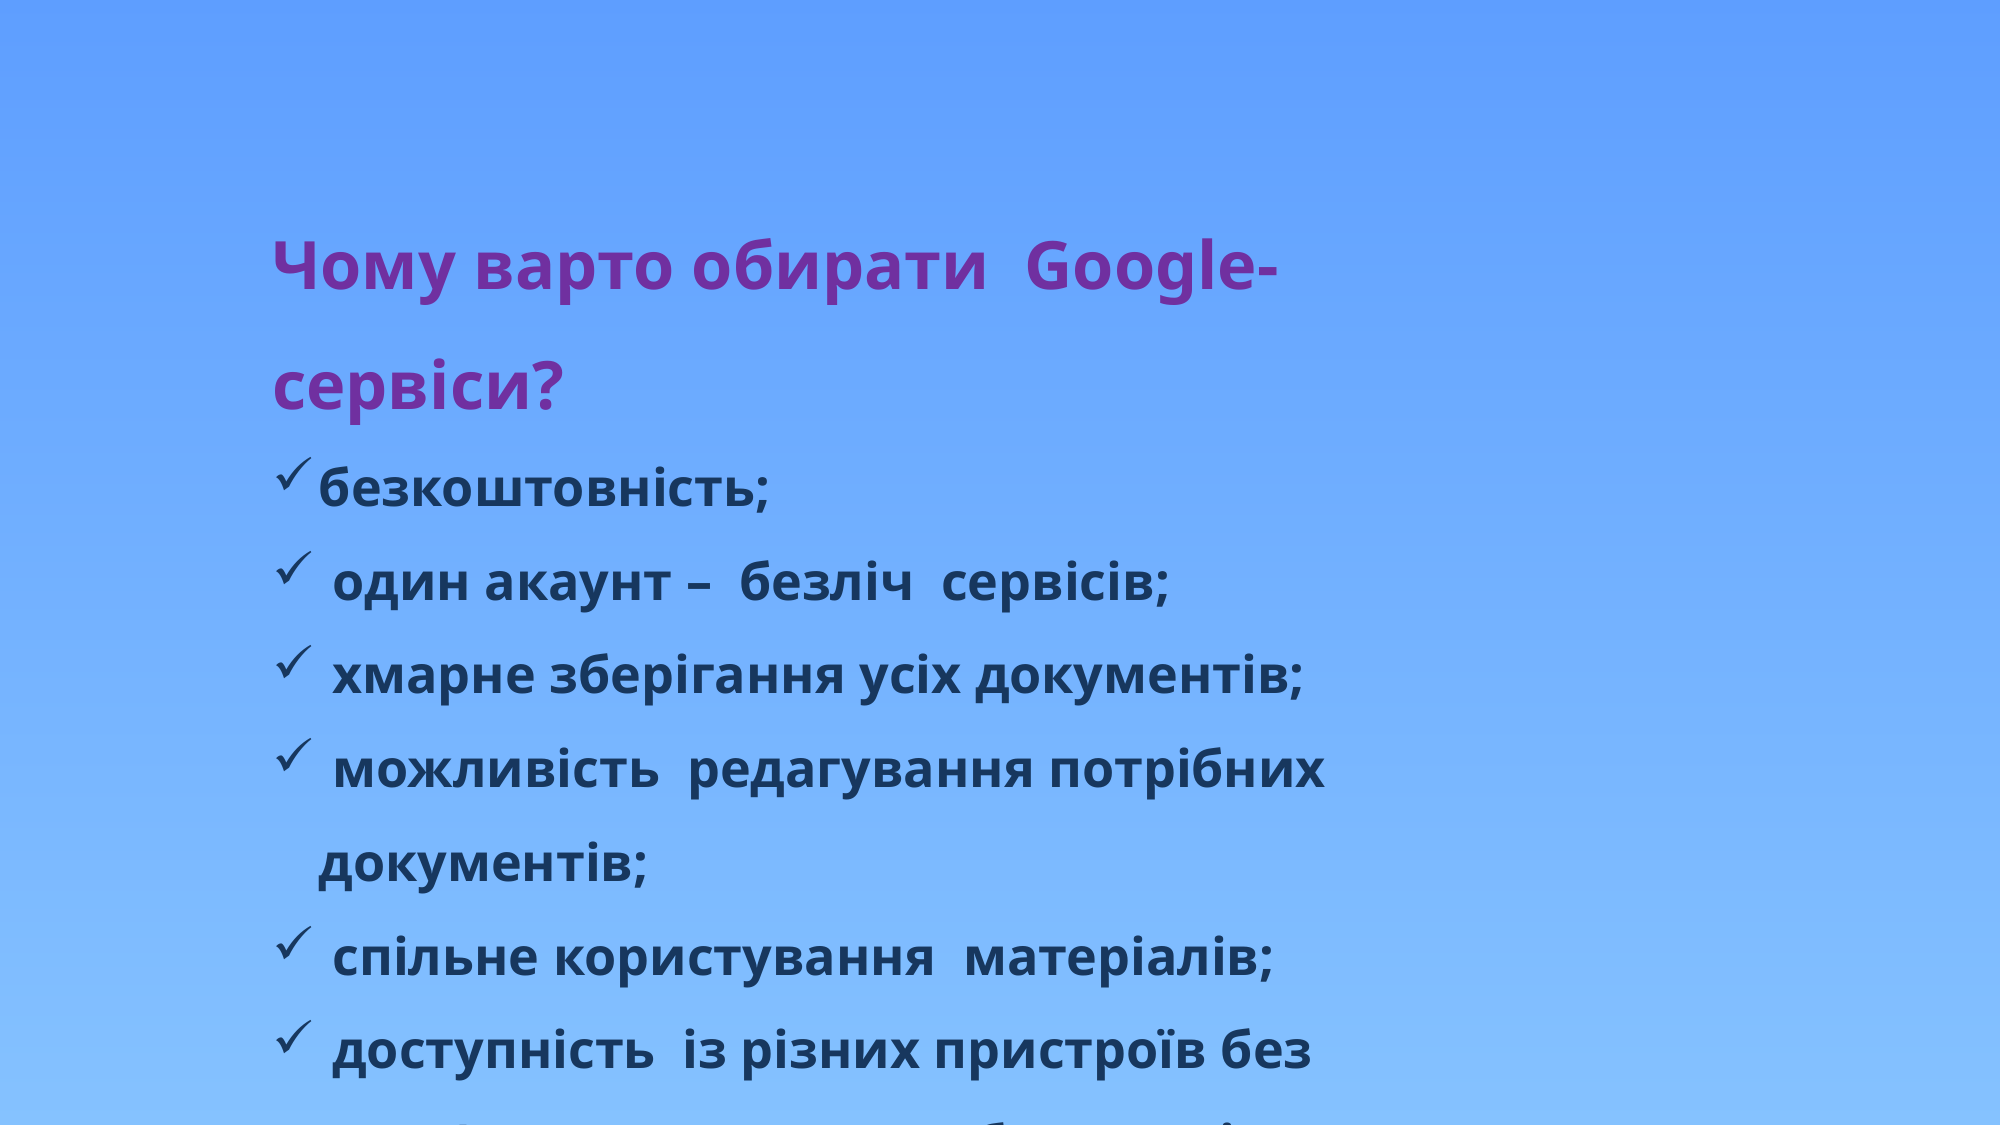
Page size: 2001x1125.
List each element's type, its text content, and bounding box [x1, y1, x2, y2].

text_box Чому варто обирати Google-сервіси? безкоштовність; один акаунт – безліч сервісів; хмарне зберігання усіх документів; можливість редагування потрібних документів; спільне користування матеріалів; доступність із різних пристроїв без прив'язки до одного робочого місця. [257, 175, 1581, 1125]
